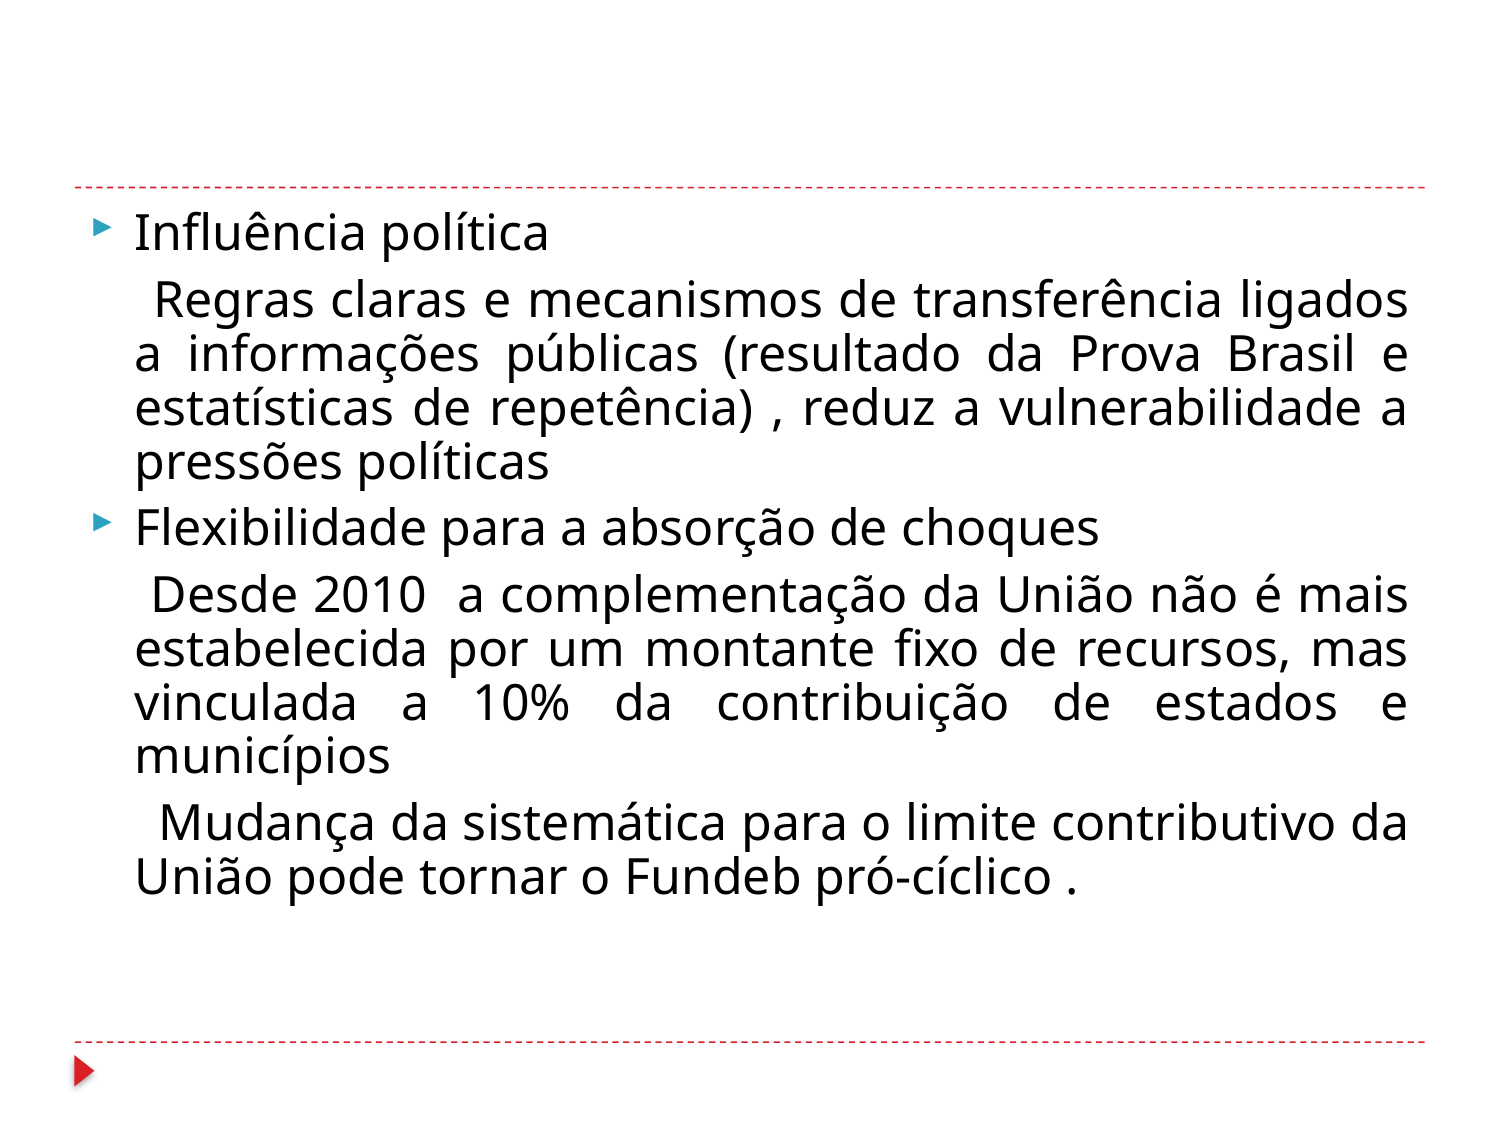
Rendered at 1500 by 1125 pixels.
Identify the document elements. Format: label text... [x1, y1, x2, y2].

list Influência política Regras claras e mecanismos de transferência ligados a informações públicas (resultado da Prova Brasil e estatísticas de repetência) , reduz a vulnerabilidade a pressões políticas Flexibilidade para a absorção de choques Desde 2010 a complementação da União não é mais estabelecida por um montante fixo de recursos, mas vinculada a 10% da contribuição de estados e municípios Mudança da sistemática para o limite contributivo da União pode tornar o Fundeb pró-cíclico . [75, 200, 1425, 1006]
